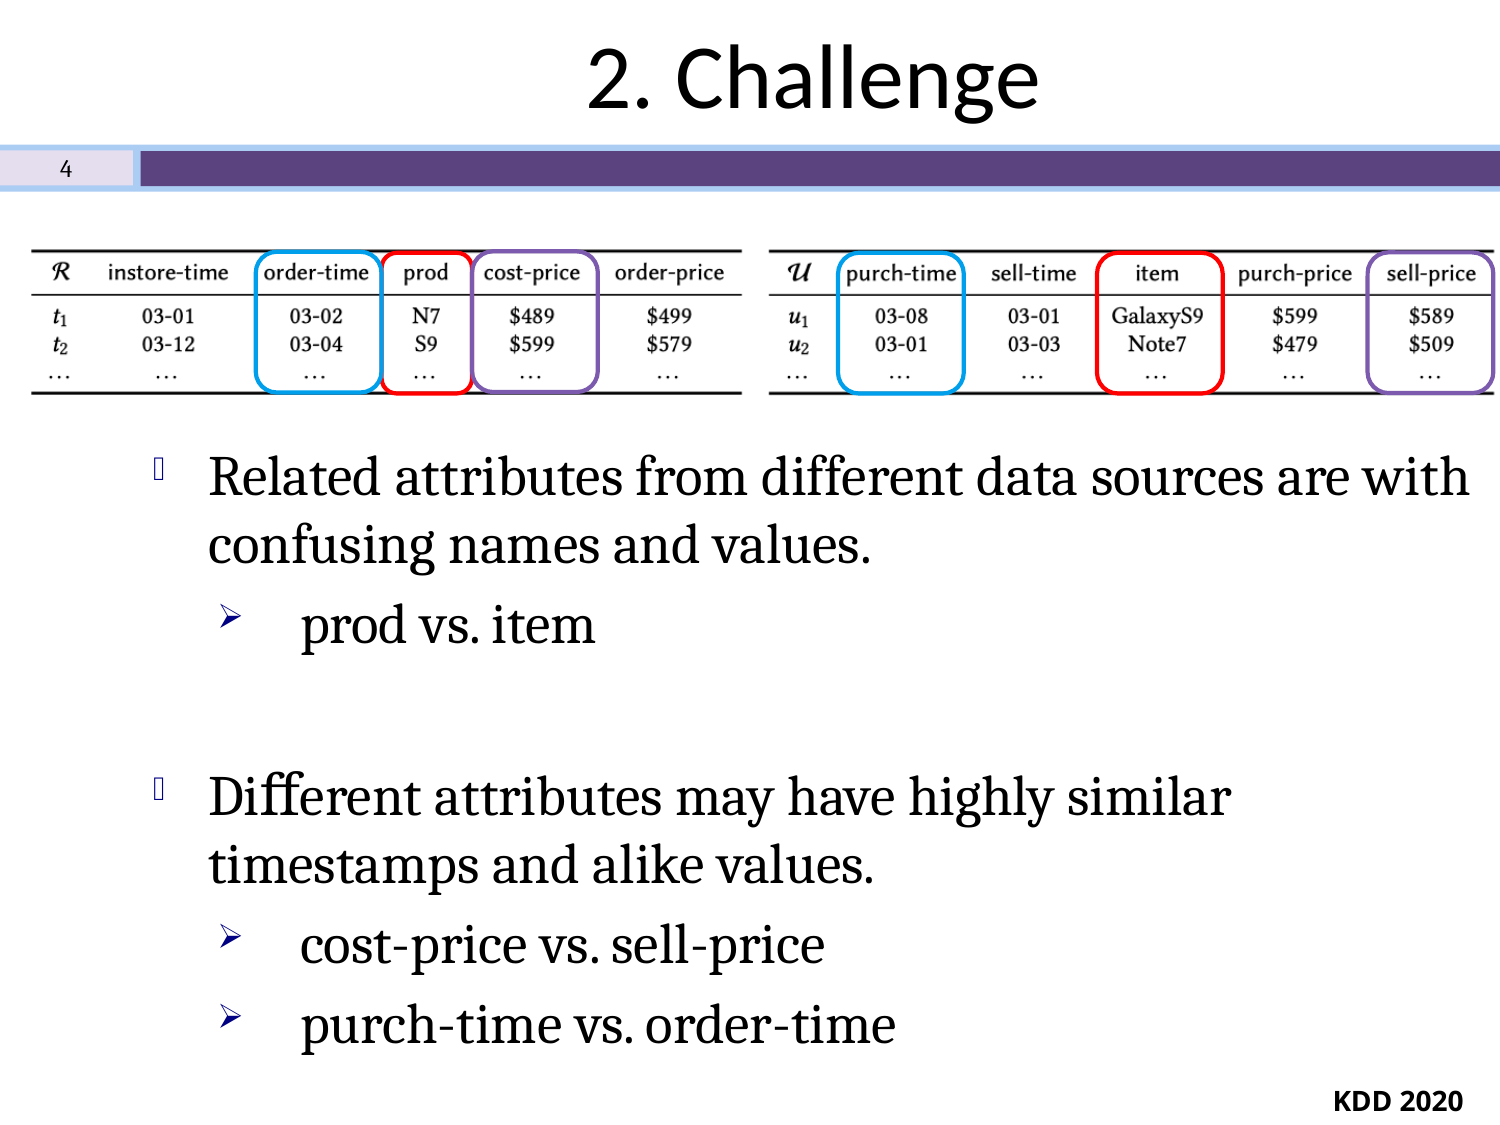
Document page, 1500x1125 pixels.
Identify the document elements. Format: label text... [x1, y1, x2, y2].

picture [764, 244, 1500, 402]
title 2. Challenge [138, 4, 1489, 140]
picture [28, 242, 751, 402]
list Related attributes from different data sources are with confusing names and values. prod vs. item Diﬀerent attributes may have highly similar timestamps and alike values. cost-price vs. sell-price purch-time vs. order-time [138, 191, 1489, 1071]
text_box KDD 2020 [1317, 1075, 1479, 1125]
slide_number 4 [0, 144, 133, 192]
